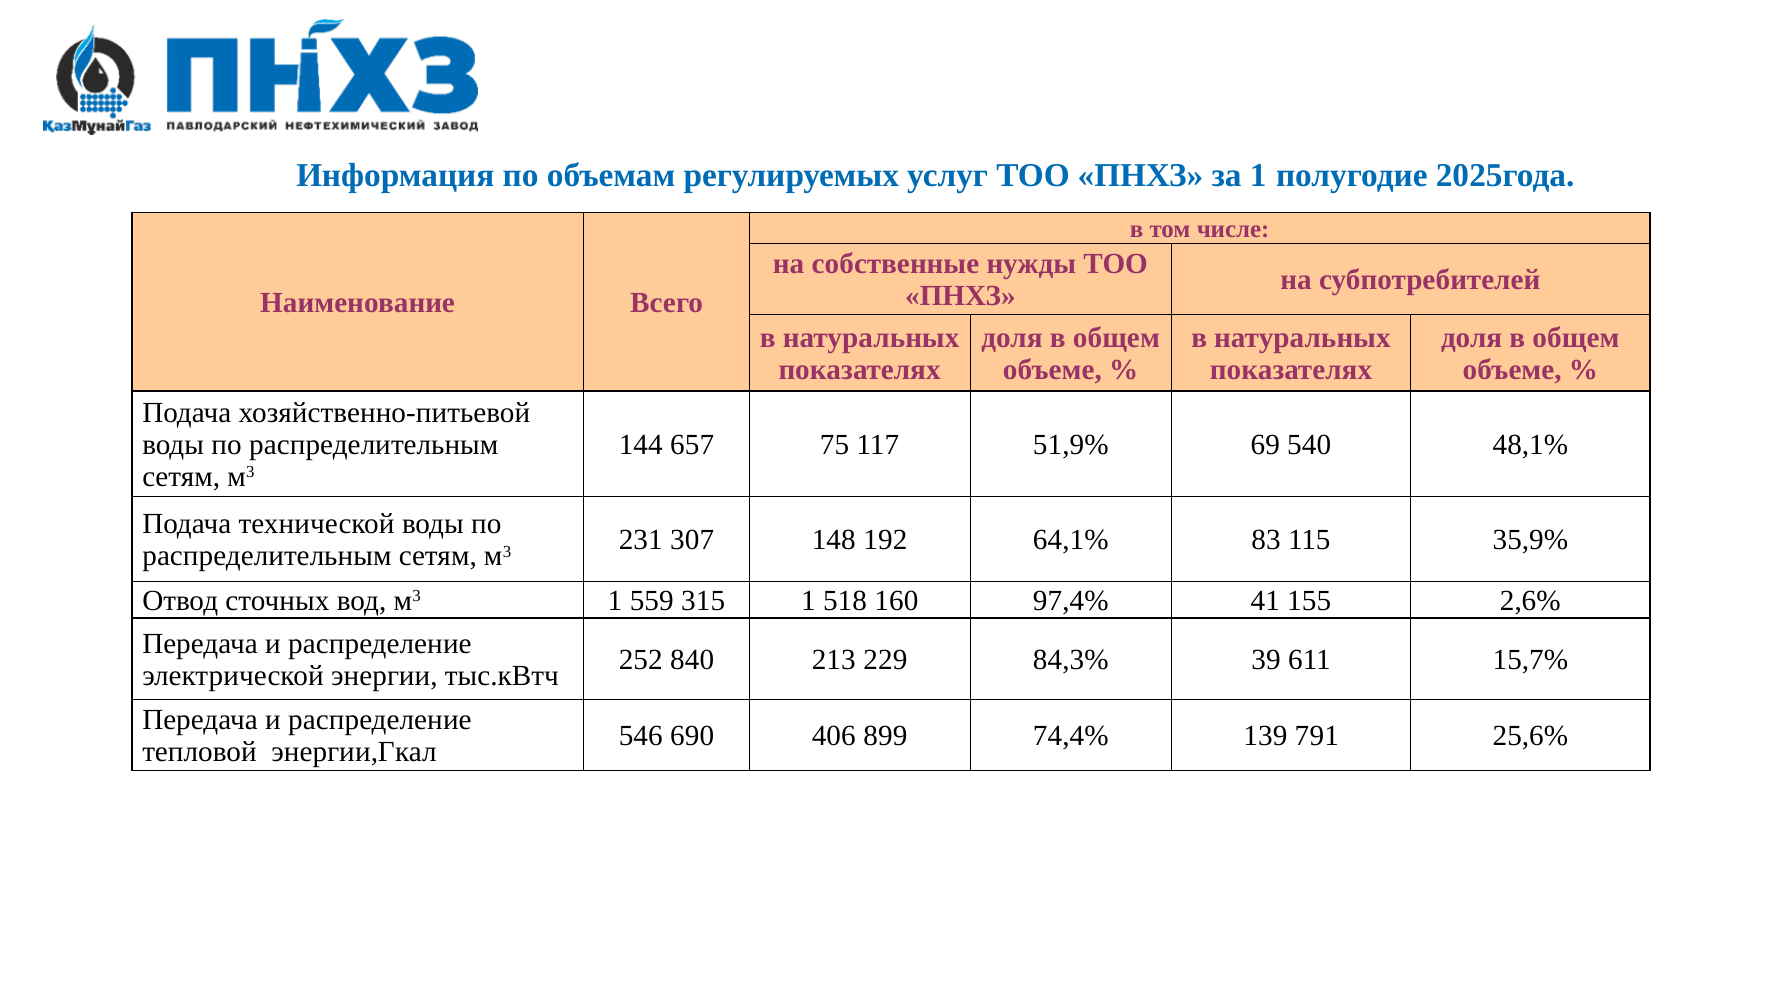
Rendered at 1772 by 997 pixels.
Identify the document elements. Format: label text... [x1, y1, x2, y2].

table_header Всего [584, 213, 749, 390]
table_cell 39 611 [1172, 619, 1410, 699]
table_cell 35,9% [1411, 497, 1649, 581]
text_box Информация по объемам регулируемых услуг ТОО «ПНХЗ» за 1 полугодие 2025года. [256, 146, 1615, 201]
table_cell 97,4% [971, 582, 1171, 617]
table_cell 64,1% [971, 497, 1171, 581]
table_cell 252 840 [584, 619, 749, 699]
table_cell 25,6% [1411, 700, 1649, 770]
table_cell 69 540 [1172, 392, 1410, 496]
table_cell 1 559 315 [584, 582, 749, 617]
table_cell 148 192 [750, 497, 970, 581]
table_cell 2,6% [1411, 582, 1649, 617]
table_header в том числе: [750, 213, 1649, 243]
table_cell 546 690 [584, 700, 749, 770]
table_cell 15,7% [1411, 619, 1649, 699]
table_cell 406 899 [750, 700, 970, 770]
table_cell на субпотребителей [1172, 244, 1649, 314]
table_cell 75 117 [750, 392, 970, 496]
table_cell Отвод сточных вод, м3 [133, 582, 583, 617]
picture [43, 19, 478, 135]
table_cell 48,1% [1411, 392, 1649, 496]
table_cell в натуральных показателях [1172, 315, 1410, 390]
table_cell Подача хозяйственно-питьевой воды по распределительным сетям, м3 [133, 392, 583, 496]
table_header Наименование [133, 213, 583, 390]
table_cell 213 229 [750, 619, 970, 699]
table_cell 139 791 [1172, 700, 1410, 770]
table_cell Подача технической воды по распределительным сетям, м3 [133, 497, 583, 581]
table_cell Передача и распределение тепловой энергии,Гкал [133, 700, 583, 770]
table_cell 231 307 [584, 497, 749, 581]
table_cell 1 518 160 [750, 582, 970, 617]
table_cell 51,9% [971, 392, 1171, 496]
table_cell доля в общем объеме, % [971, 315, 1171, 390]
table_cell 84,3% [971, 619, 1171, 699]
table_cell 41 155 [1172, 582, 1410, 617]
table_cell на собственные нужды ТОО «ПНХЗ» [750, 244, 1171, 314]
table_cell 144 657 [584, 392, 749, 496]
table_cell доля в общем объеме, % [1411, 315, 1649, 390]
table_cell 83 115 [1172, 497, 1410, 581]
table_cell Передача и распределение электрической энергии, тыс.кВтч [133, 619, 583, 699]
table_cell в натуральных показателях [750, 315, 970, 390]
table_cell 74,4% [971, 700, 1171, 770]
